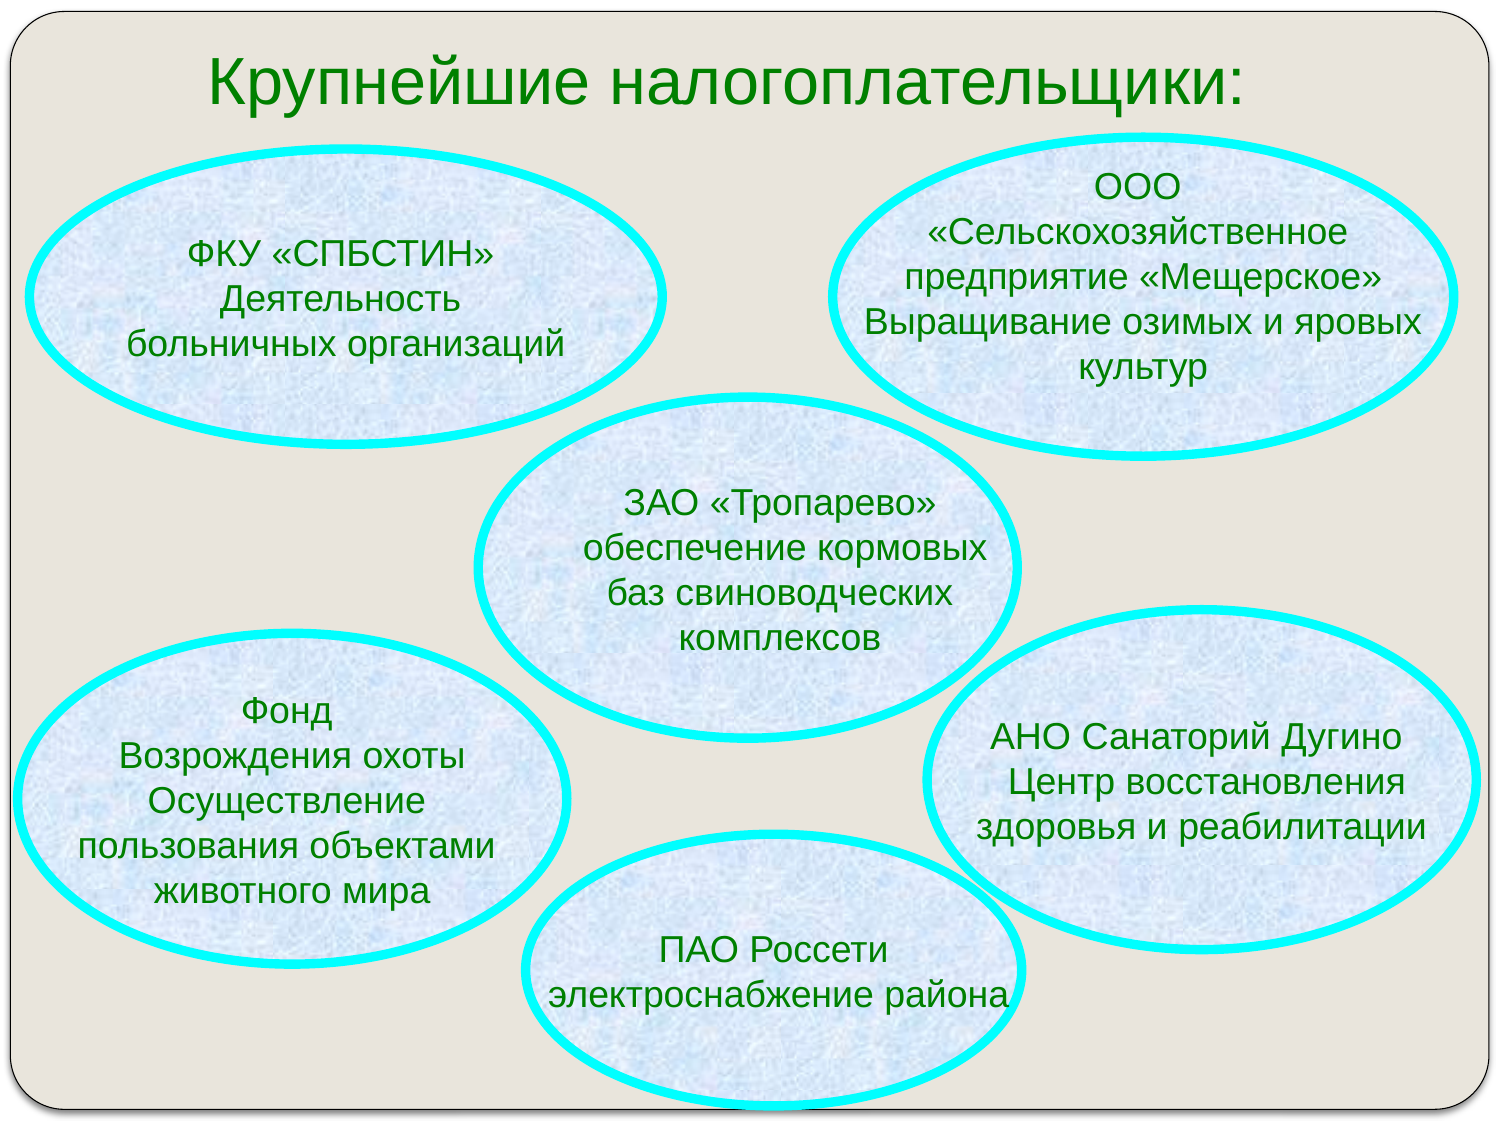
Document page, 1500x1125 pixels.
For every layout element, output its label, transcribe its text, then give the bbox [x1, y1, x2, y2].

text_box ЗАО «Тропарево» обеспечение кормовых баз свиноводческих комплексов [478, 397, 1018, 739]
text_box ООО «Сельскохозяйственное предприятие «Мещерское» Выращивание озимых и яровых культур [832, 137, 1454, 457]
text_box Фонд Возрождения охоты Осуществление пользования объектами животного мира [17, 633, 567, 965]
text_box ПАО Россети электроснабжение района [525, 834, 1022, 1106]
text_box АНО Санаторий Дугино Центр восстановления здоровья и реабилитации [927, 609, 1477, 950]
text_box Крупнейшие налогоплательщики: [112, 30, 1343, 126]
text_box ФКУ «СПБСТИН» Деятельность больничных организаций [29, 148, 663, 445]
